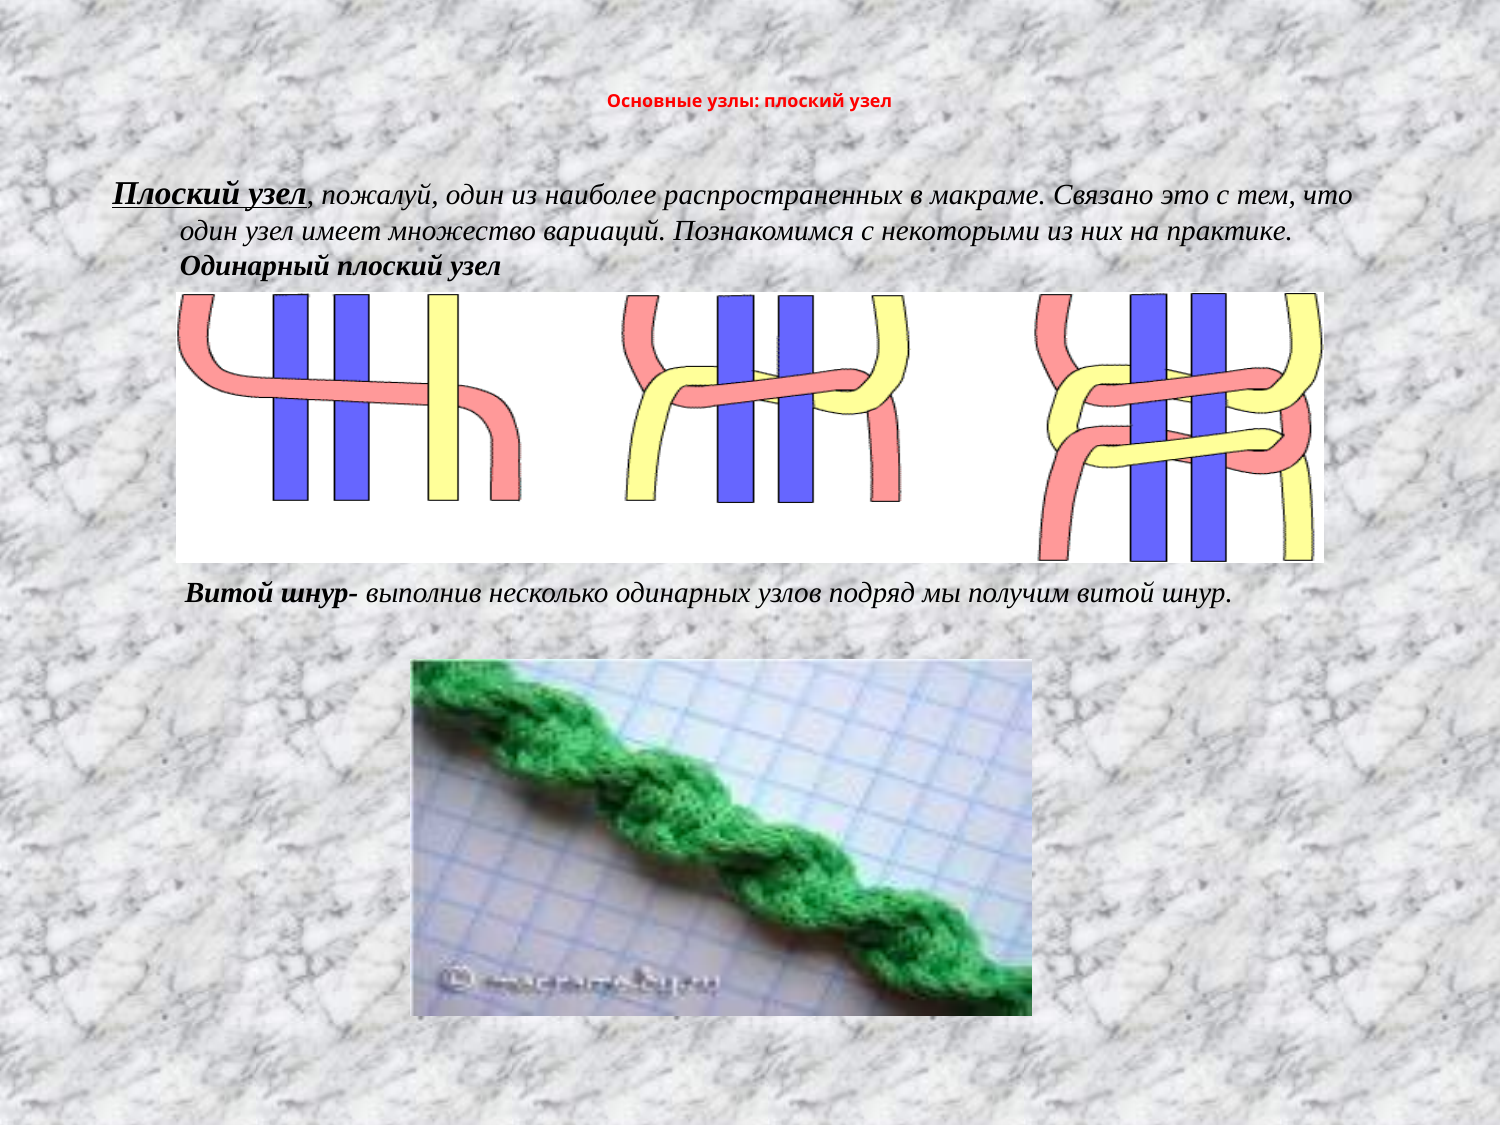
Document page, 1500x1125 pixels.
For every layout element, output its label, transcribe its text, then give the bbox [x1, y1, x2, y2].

picture [0, 0, 1500, 1125]
title Основные узлы: плоский узел [75, 82, 1425, 141]
list Плоский узел, пожалуй, один из наиболее распространенных в макраме. Связано это с тем, что один узел имеет множество вариаций. Познакомимся с некоторыми из них на практике. Одинарный плоский узел Витой шнур- выполнив несколько одинарных узлов подряд мы получим витой шнур. [75, 164, 1425, 1035]
